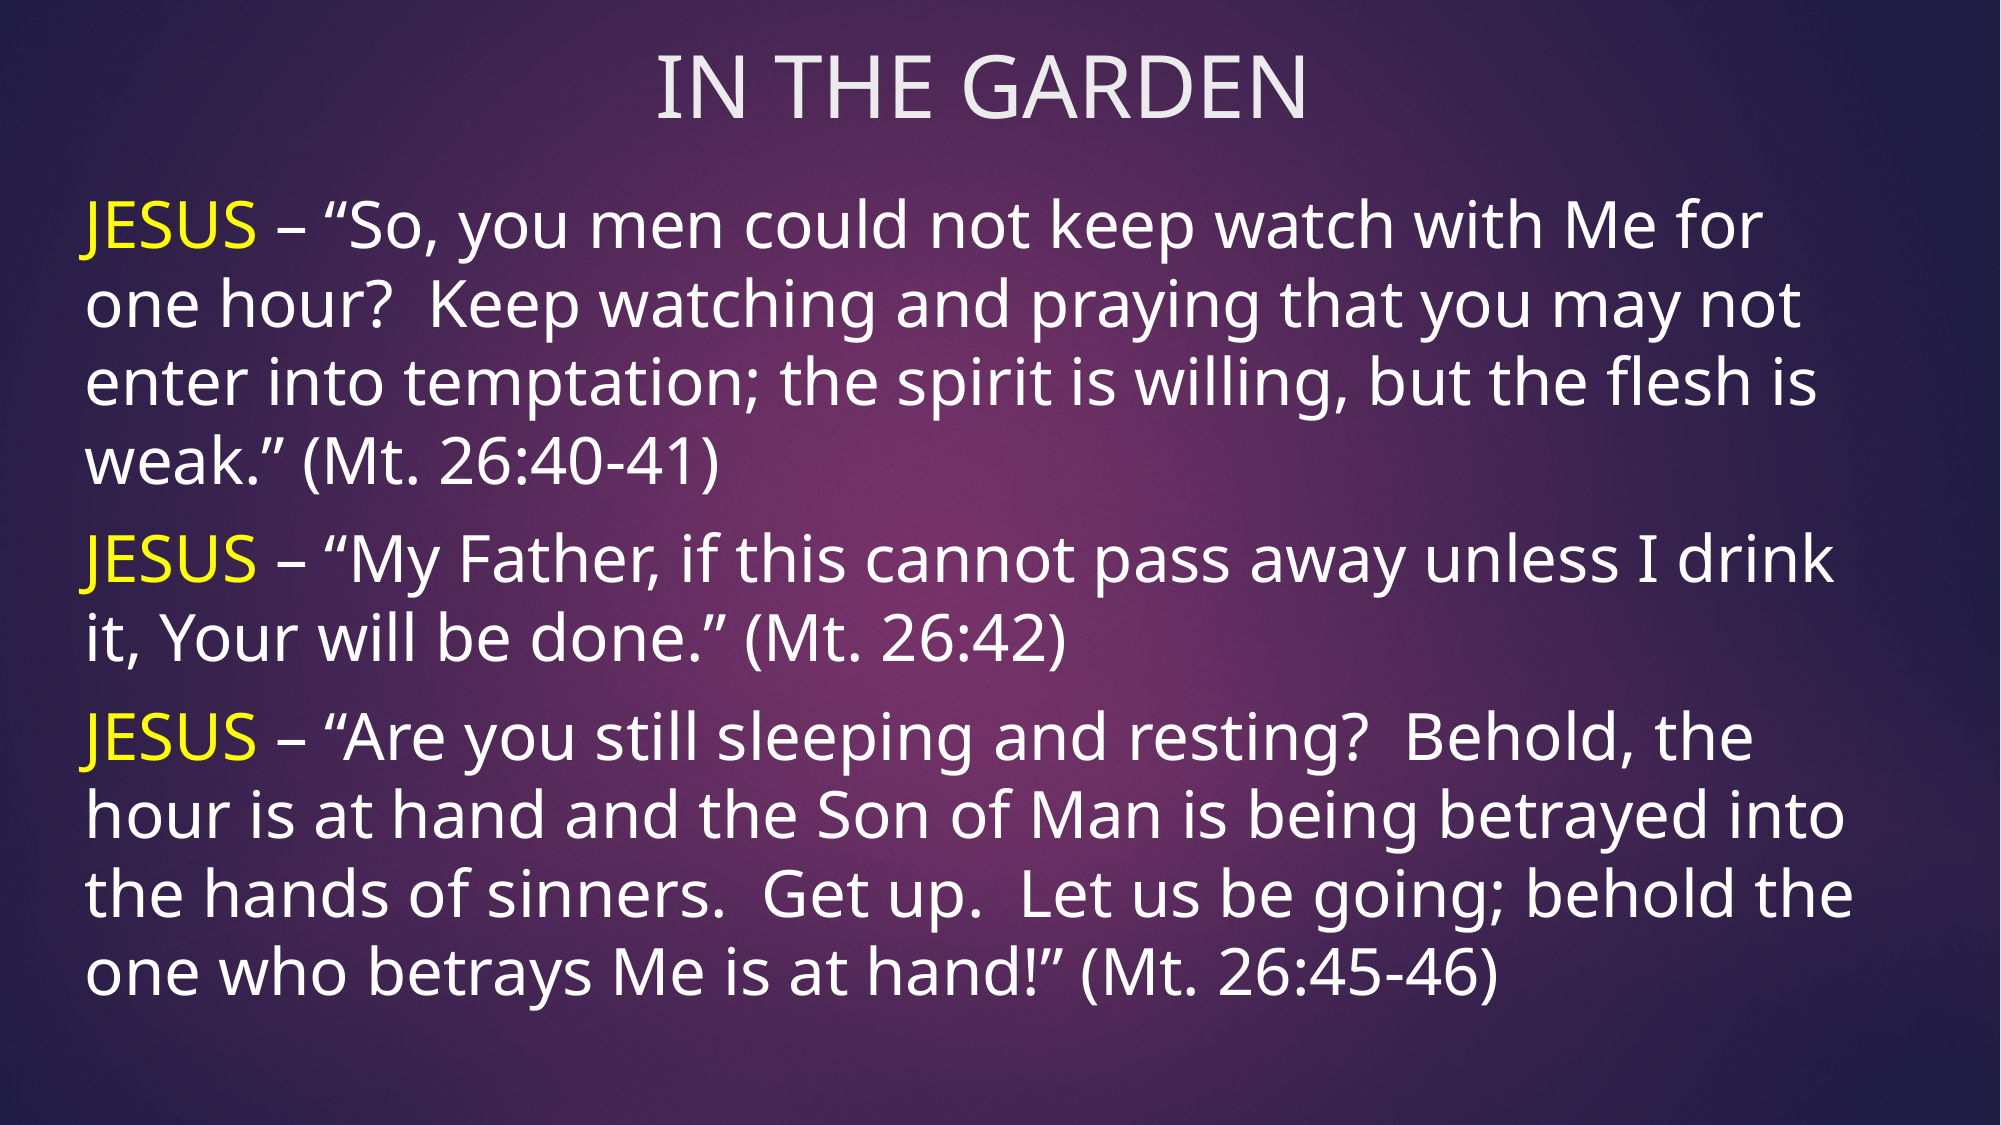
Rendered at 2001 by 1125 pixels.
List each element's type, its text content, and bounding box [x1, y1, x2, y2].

title IN THE GARDEN [69, 23, 1899, 131]
list JESUS – “So, you men could not keep watch with Me for one hour? Keep watching and praying that you may not enter into temptation; the spirit is willing, but the flesh is weak.” (Mt. 26:40-41) JESUS – “My Father, if this cannot pass away unless I drink it, Your will be done.” (Mt. 26:42) JESUS – “Are you still sleeping and resting? Behold, the hour is at hand and the Son of Man is being betrayed into the hands of sinners. Get up. Let us be going; behold the one who betrays Me is at hand!” (Mt. 26:45-46) [69, 176, 1899, 1025]
